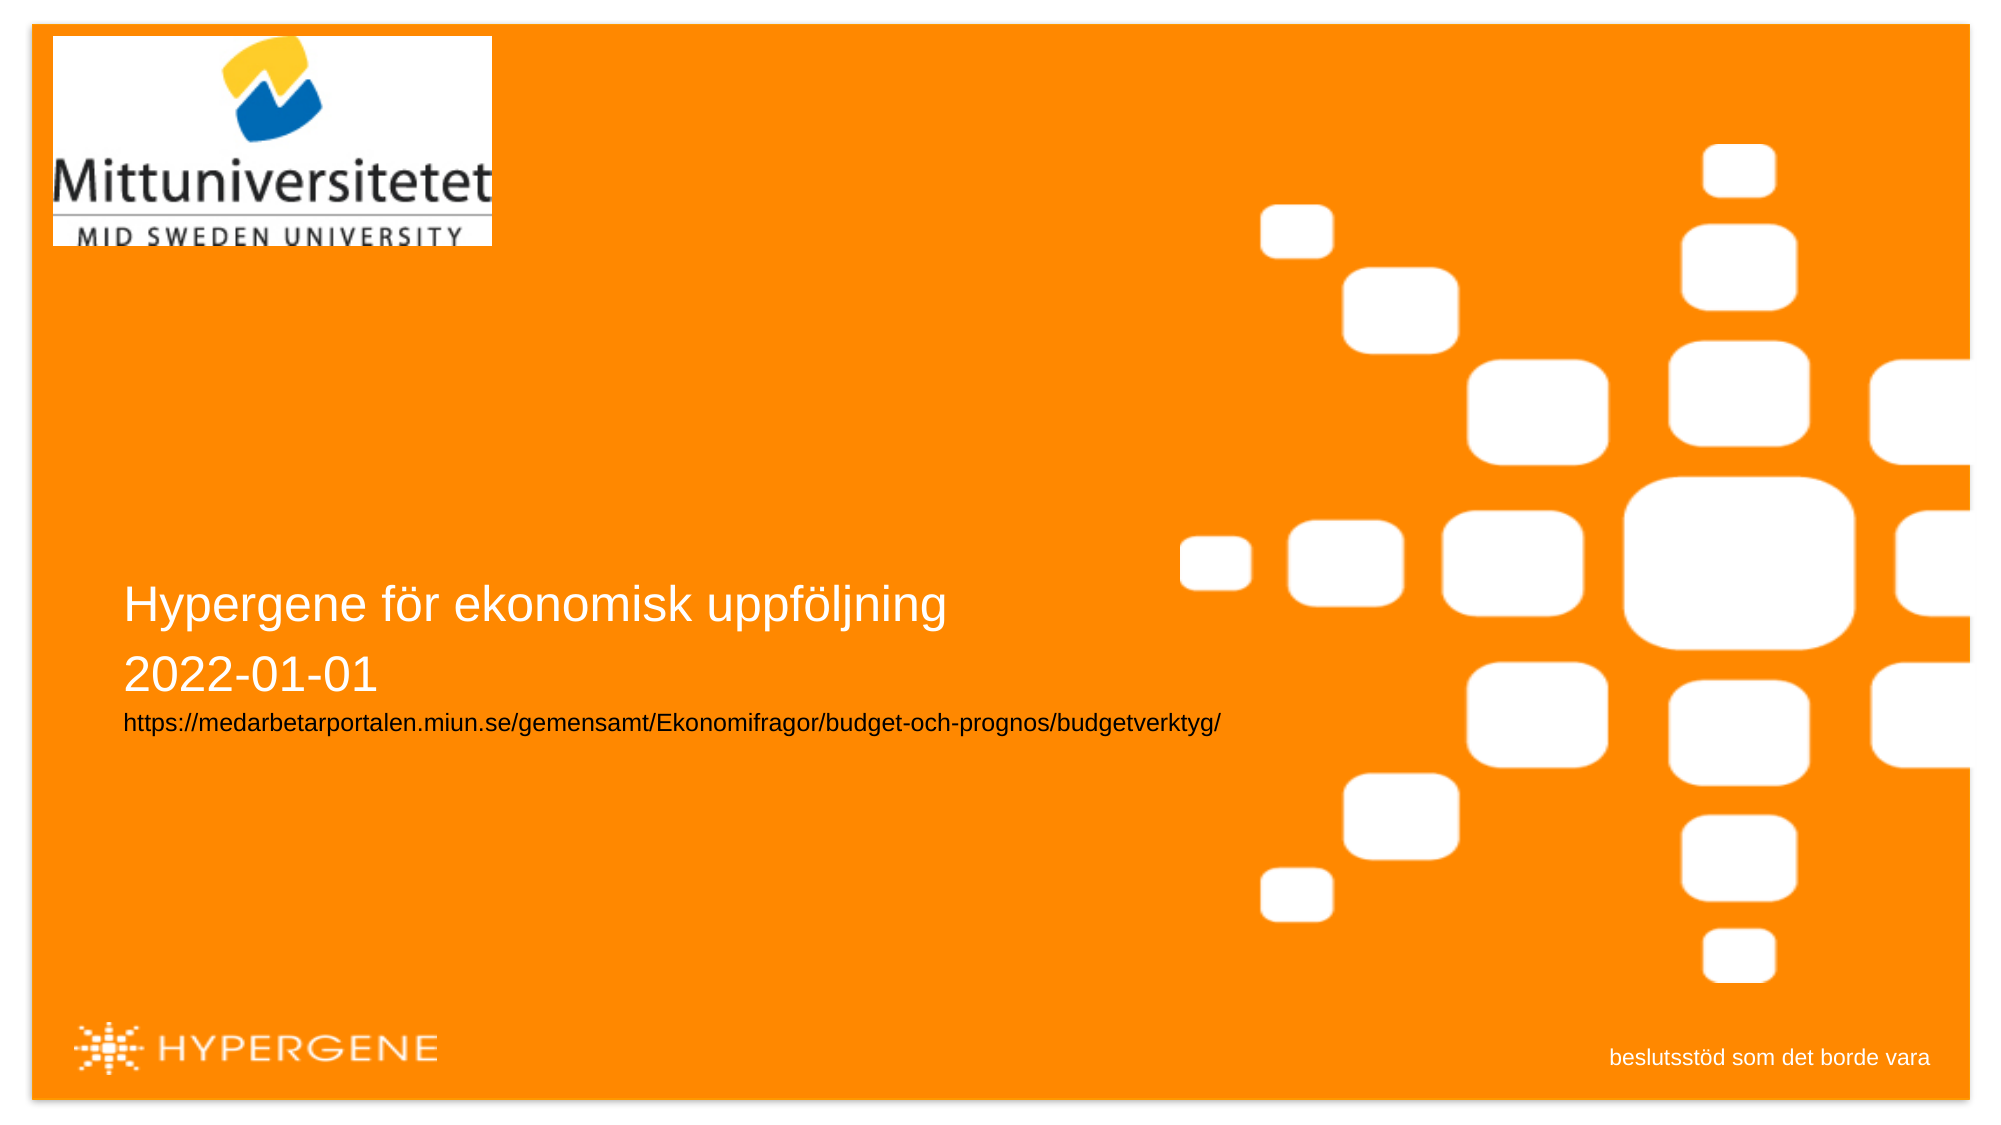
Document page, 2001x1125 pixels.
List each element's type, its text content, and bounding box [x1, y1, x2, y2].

picture [74, 1022, 437, 1075]
picture [1180, 144, 1975, 983]
subtitle Hypergene för ekonomisk uppföljning 2022-01-01 https://medarbetarportalen.miun.se/gemensamt/Ekonomifragor/budget-och-prognos/budgetverktyg/ [108, 564, 1281, 919]
picture [52, 36, 492, 246]
